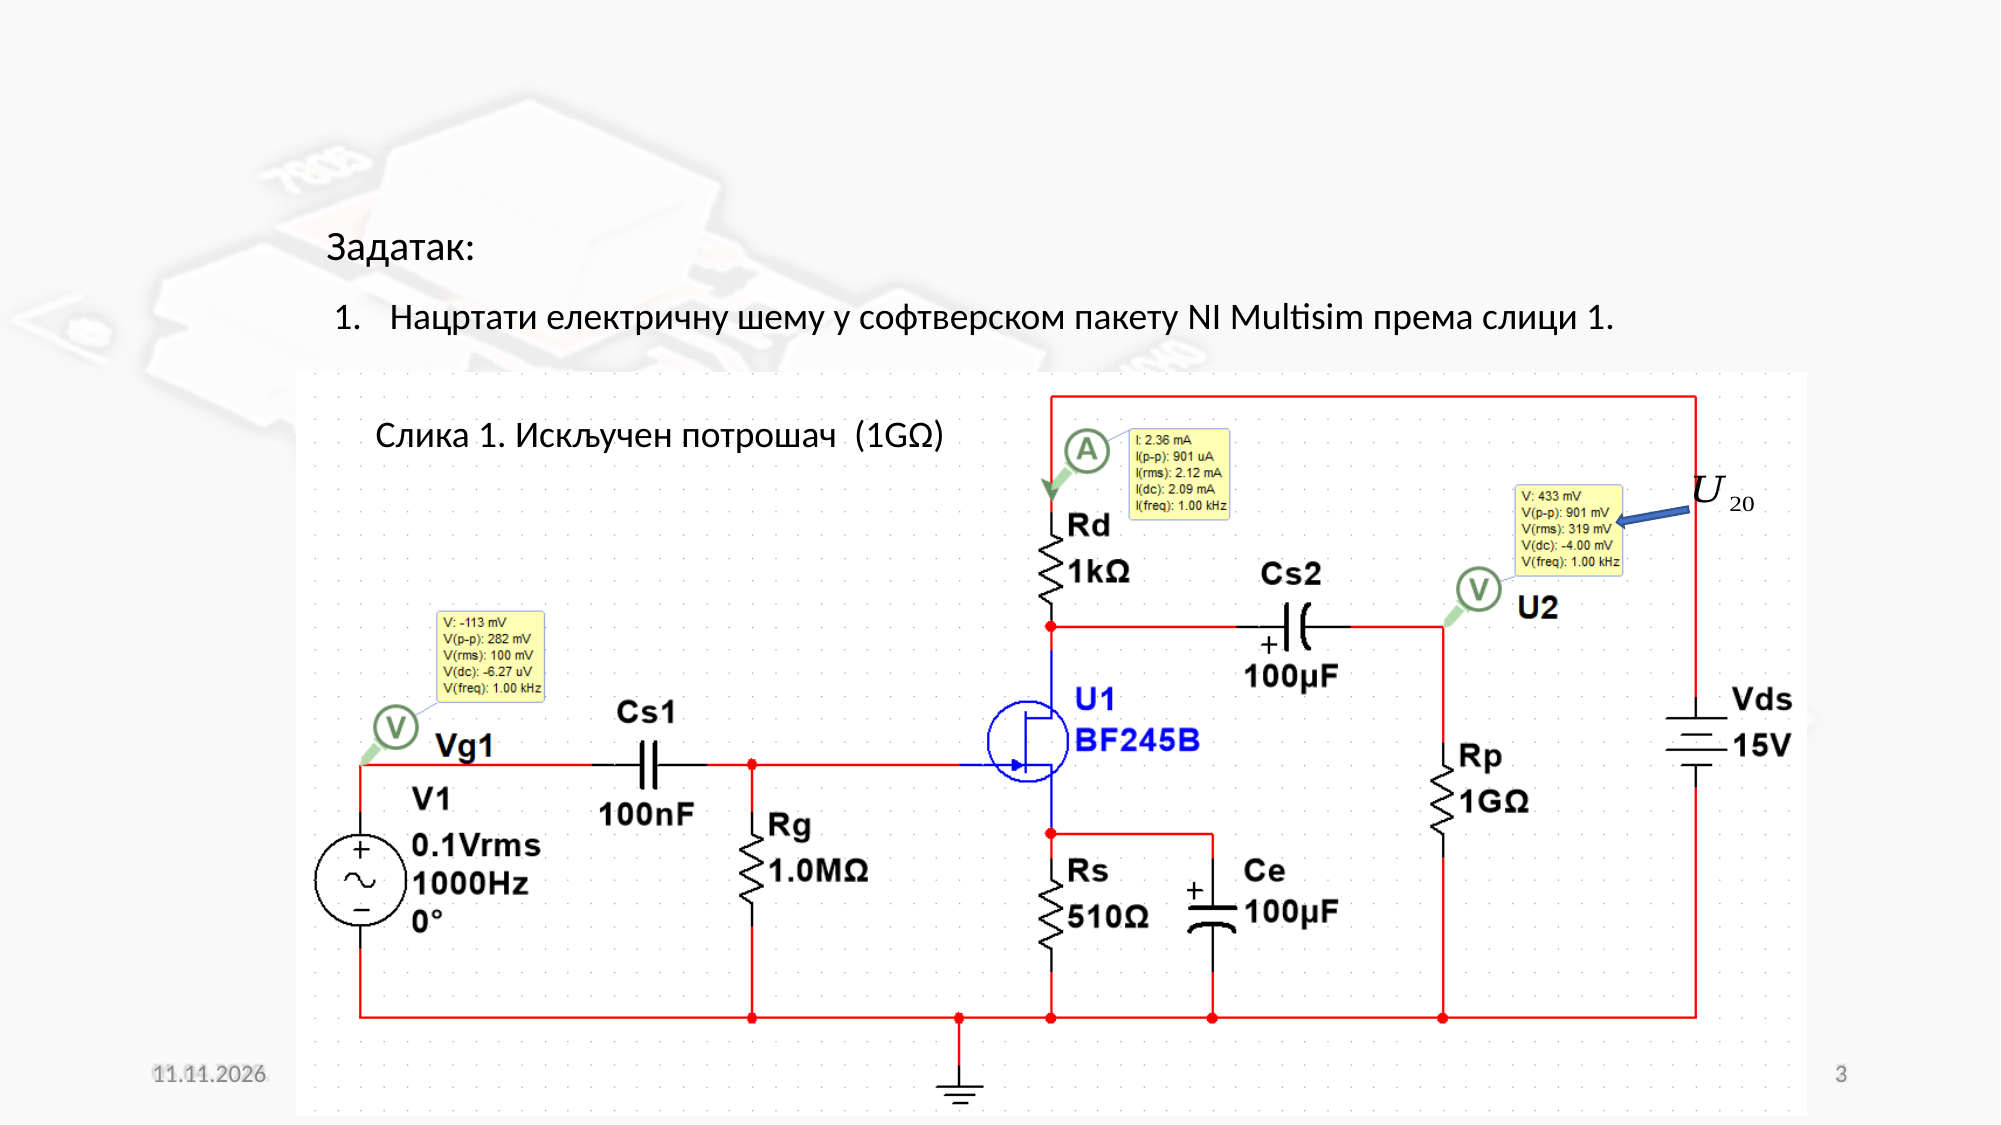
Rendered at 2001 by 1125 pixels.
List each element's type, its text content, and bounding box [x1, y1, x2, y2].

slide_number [137, 1042, 296, 1103]
slide_number 3 [1807, 1042, 1863, 1103]
picture [296, 372, 1807, 1116]
text_box Задатак: [311, 210, 492, 276]
text_box Нацртати електричну шему у софтверском пакету NI Multisim према слици 1. [318, 284, 1631, 344]
